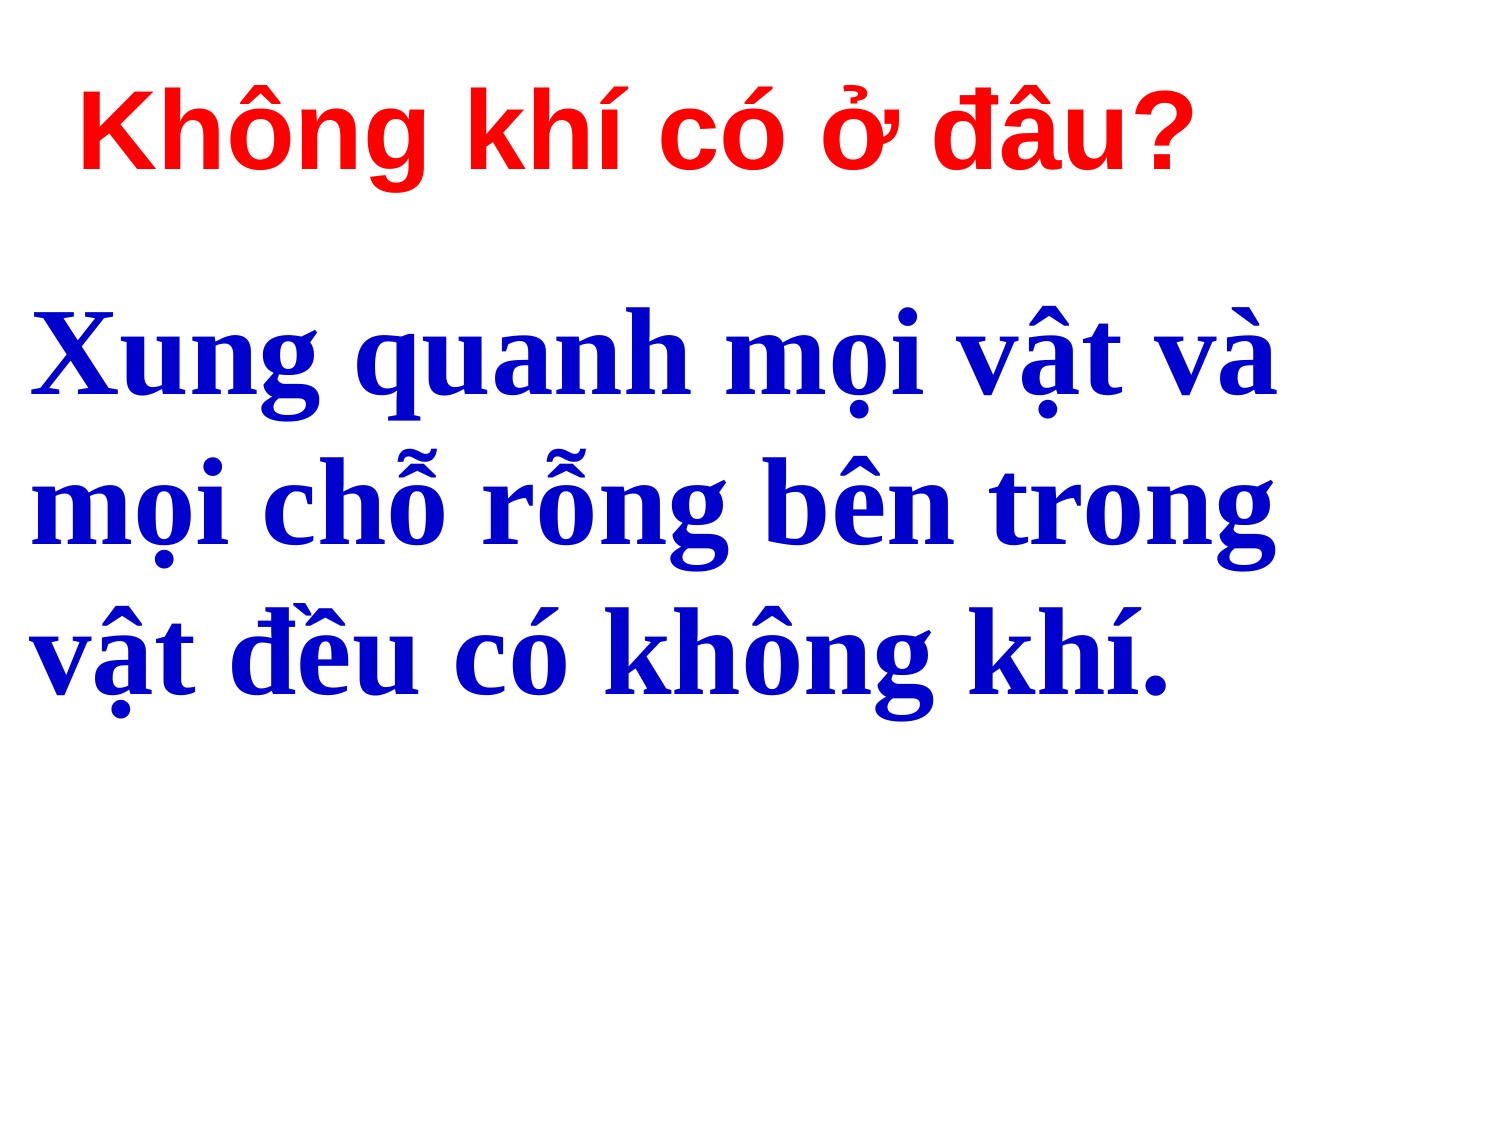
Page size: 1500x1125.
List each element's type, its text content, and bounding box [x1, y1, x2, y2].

text_box Không khí có ở đâu? [61, 49, 1465, 200]
text_box Xung quanh mọi vật và mọi chỗ rỗng bên trong vật đều có không khí. [14, 262, 1469, 728]
